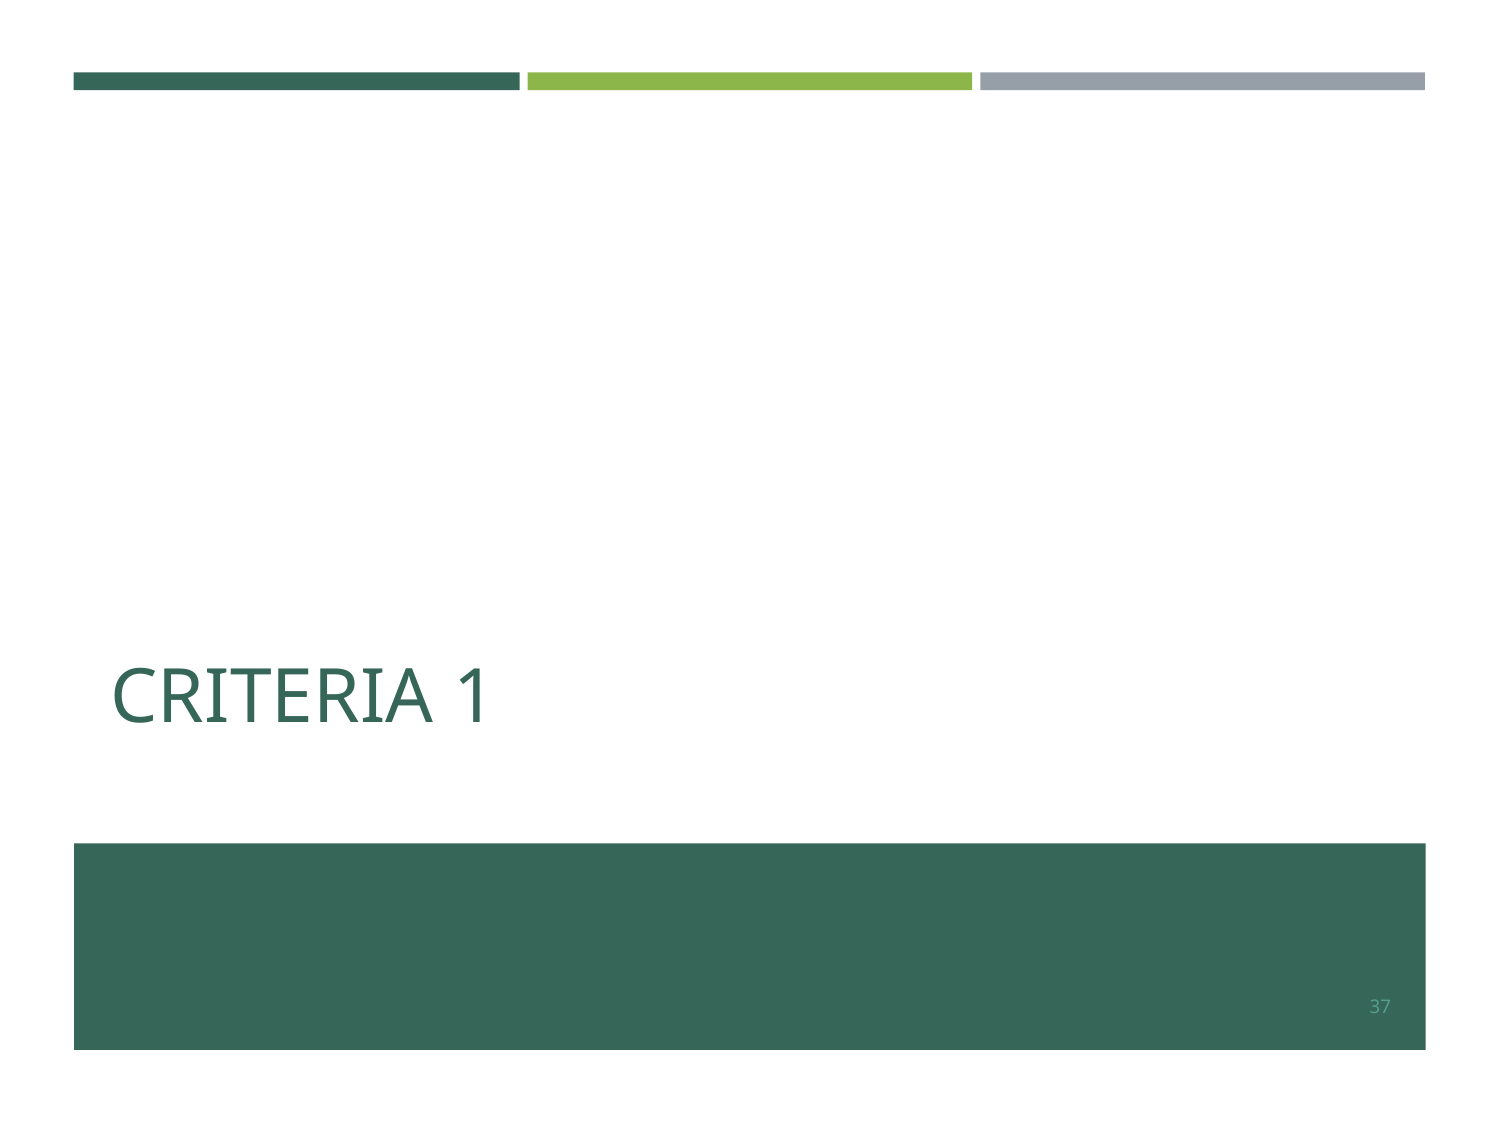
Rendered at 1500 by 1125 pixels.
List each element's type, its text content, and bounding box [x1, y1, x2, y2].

footer [95, 1036, 895, 1096]
slide_number 37 [1279, 977, 1406, 1037]
title CRITERIA 1 [95, 498, 1406, 745]
